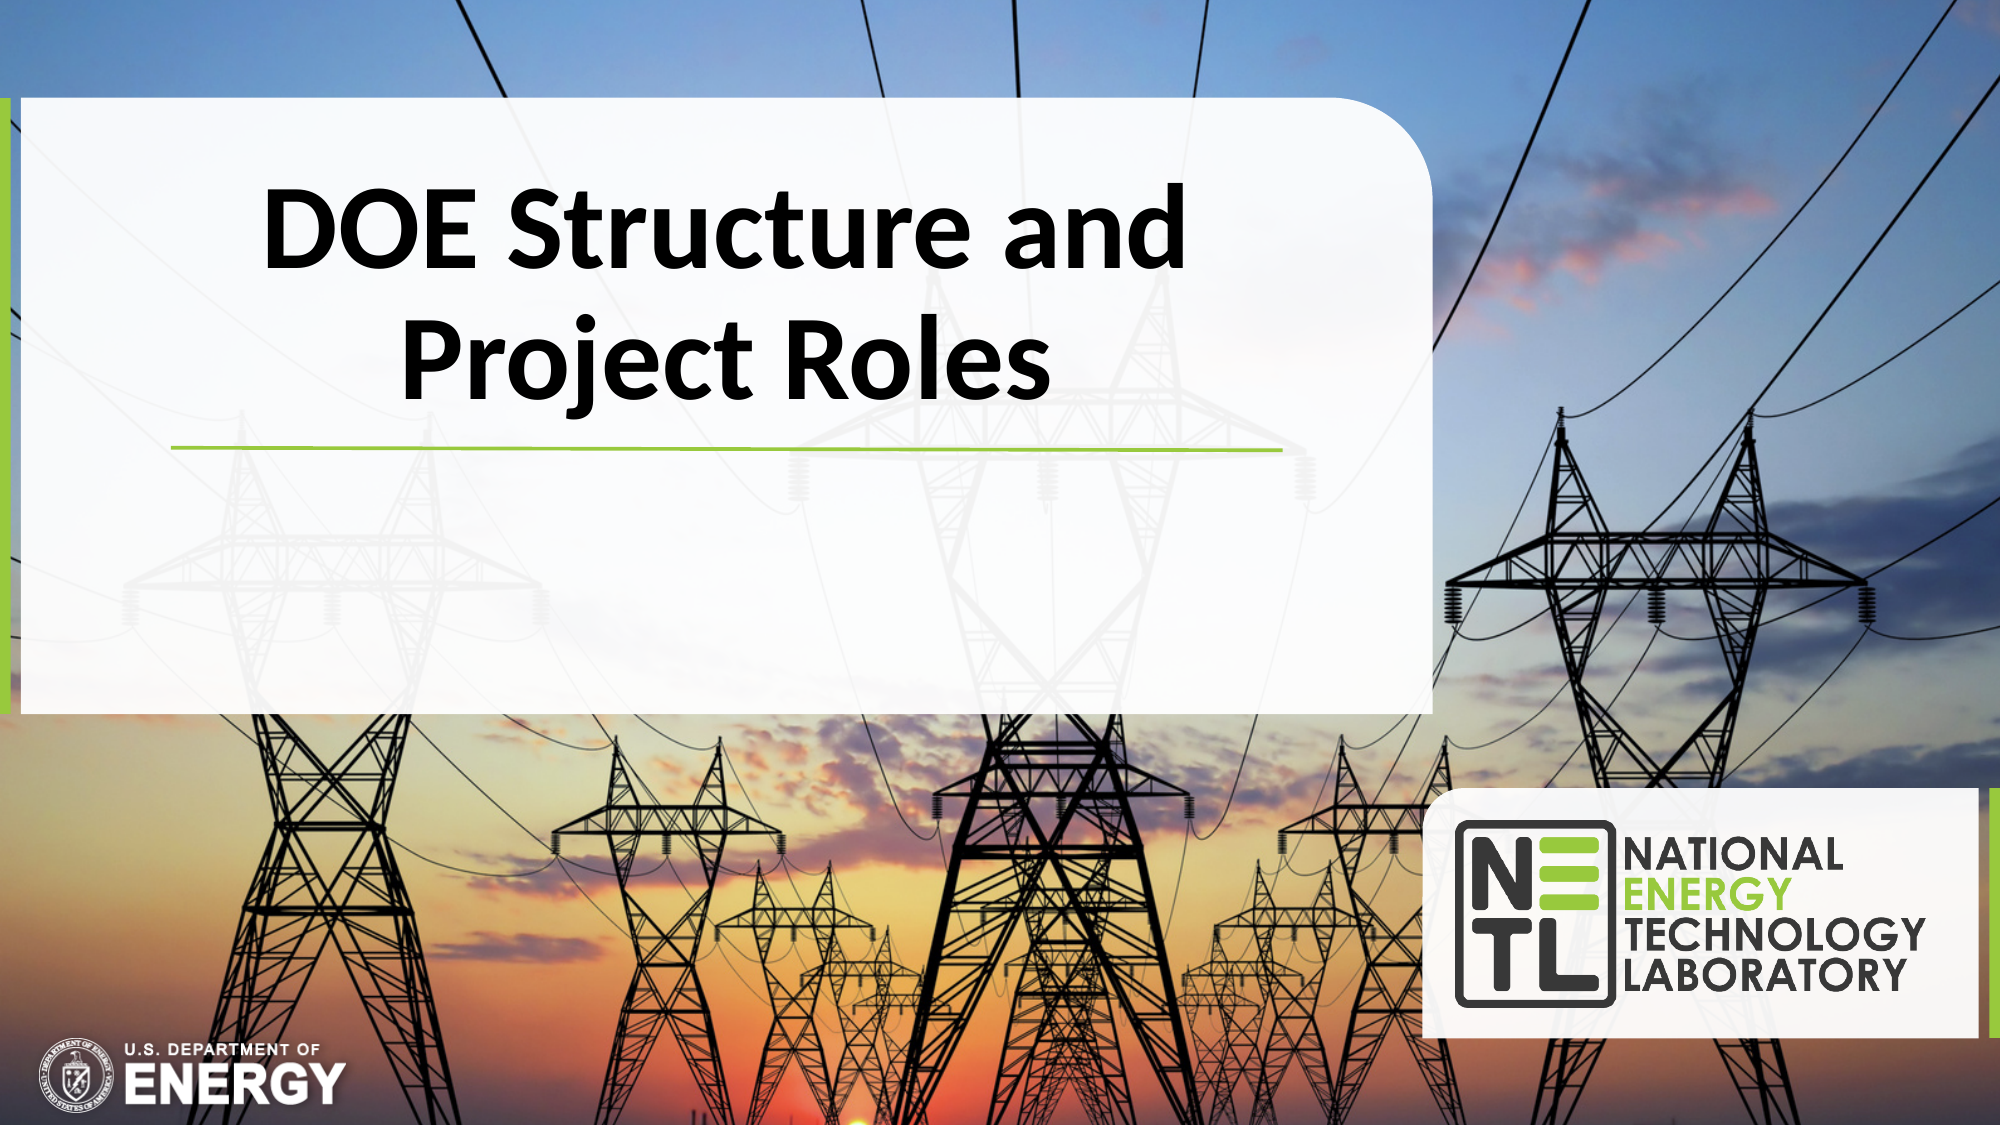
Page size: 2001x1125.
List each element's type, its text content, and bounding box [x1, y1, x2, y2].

title DOE Structure and Project Roles [106, 155, 1348, 434]
picture [0, 0, 2000, 1125]
